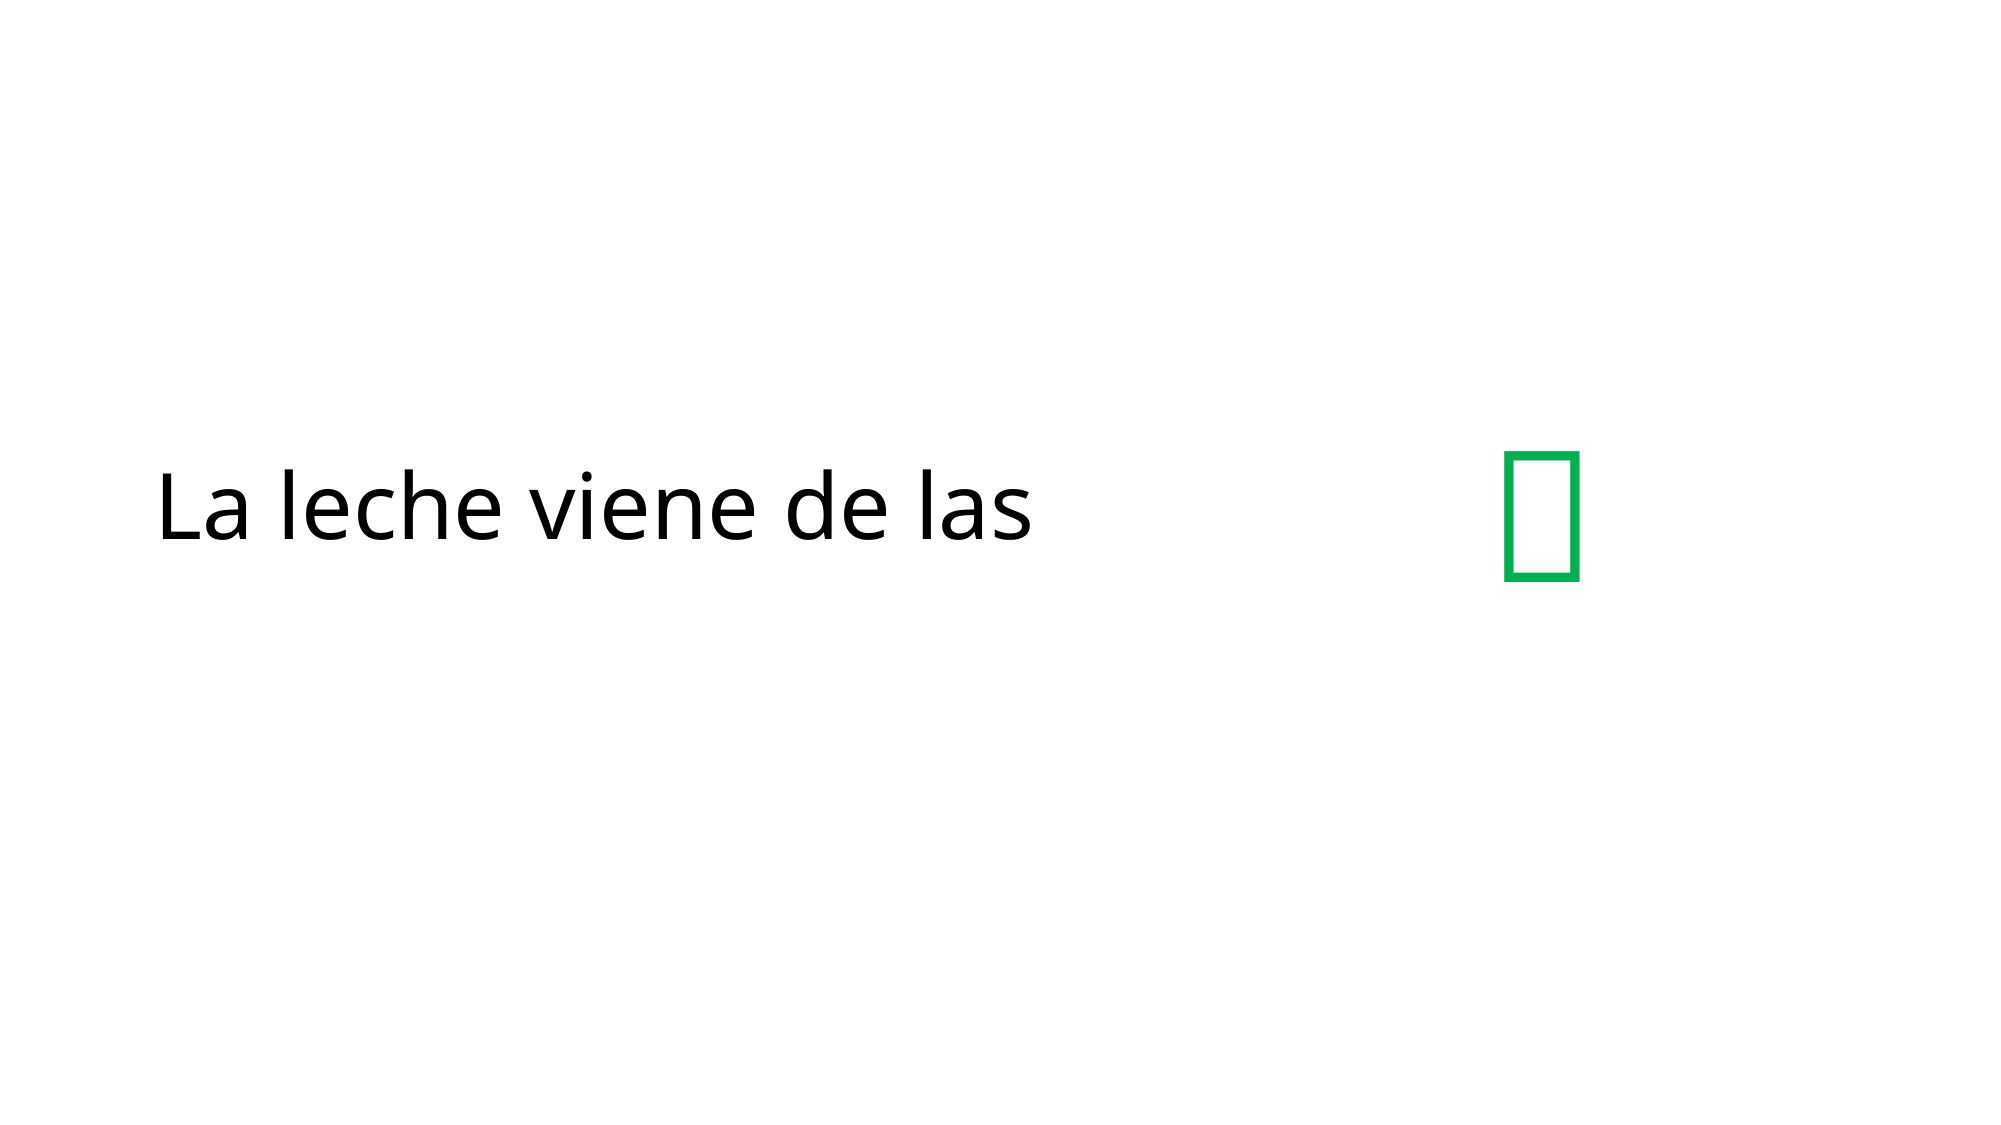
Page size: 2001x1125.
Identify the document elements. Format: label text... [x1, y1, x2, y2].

title La leche viene de las [139, 281, 1933, 740]
text_box  [1472, 391, 1613, 627]
